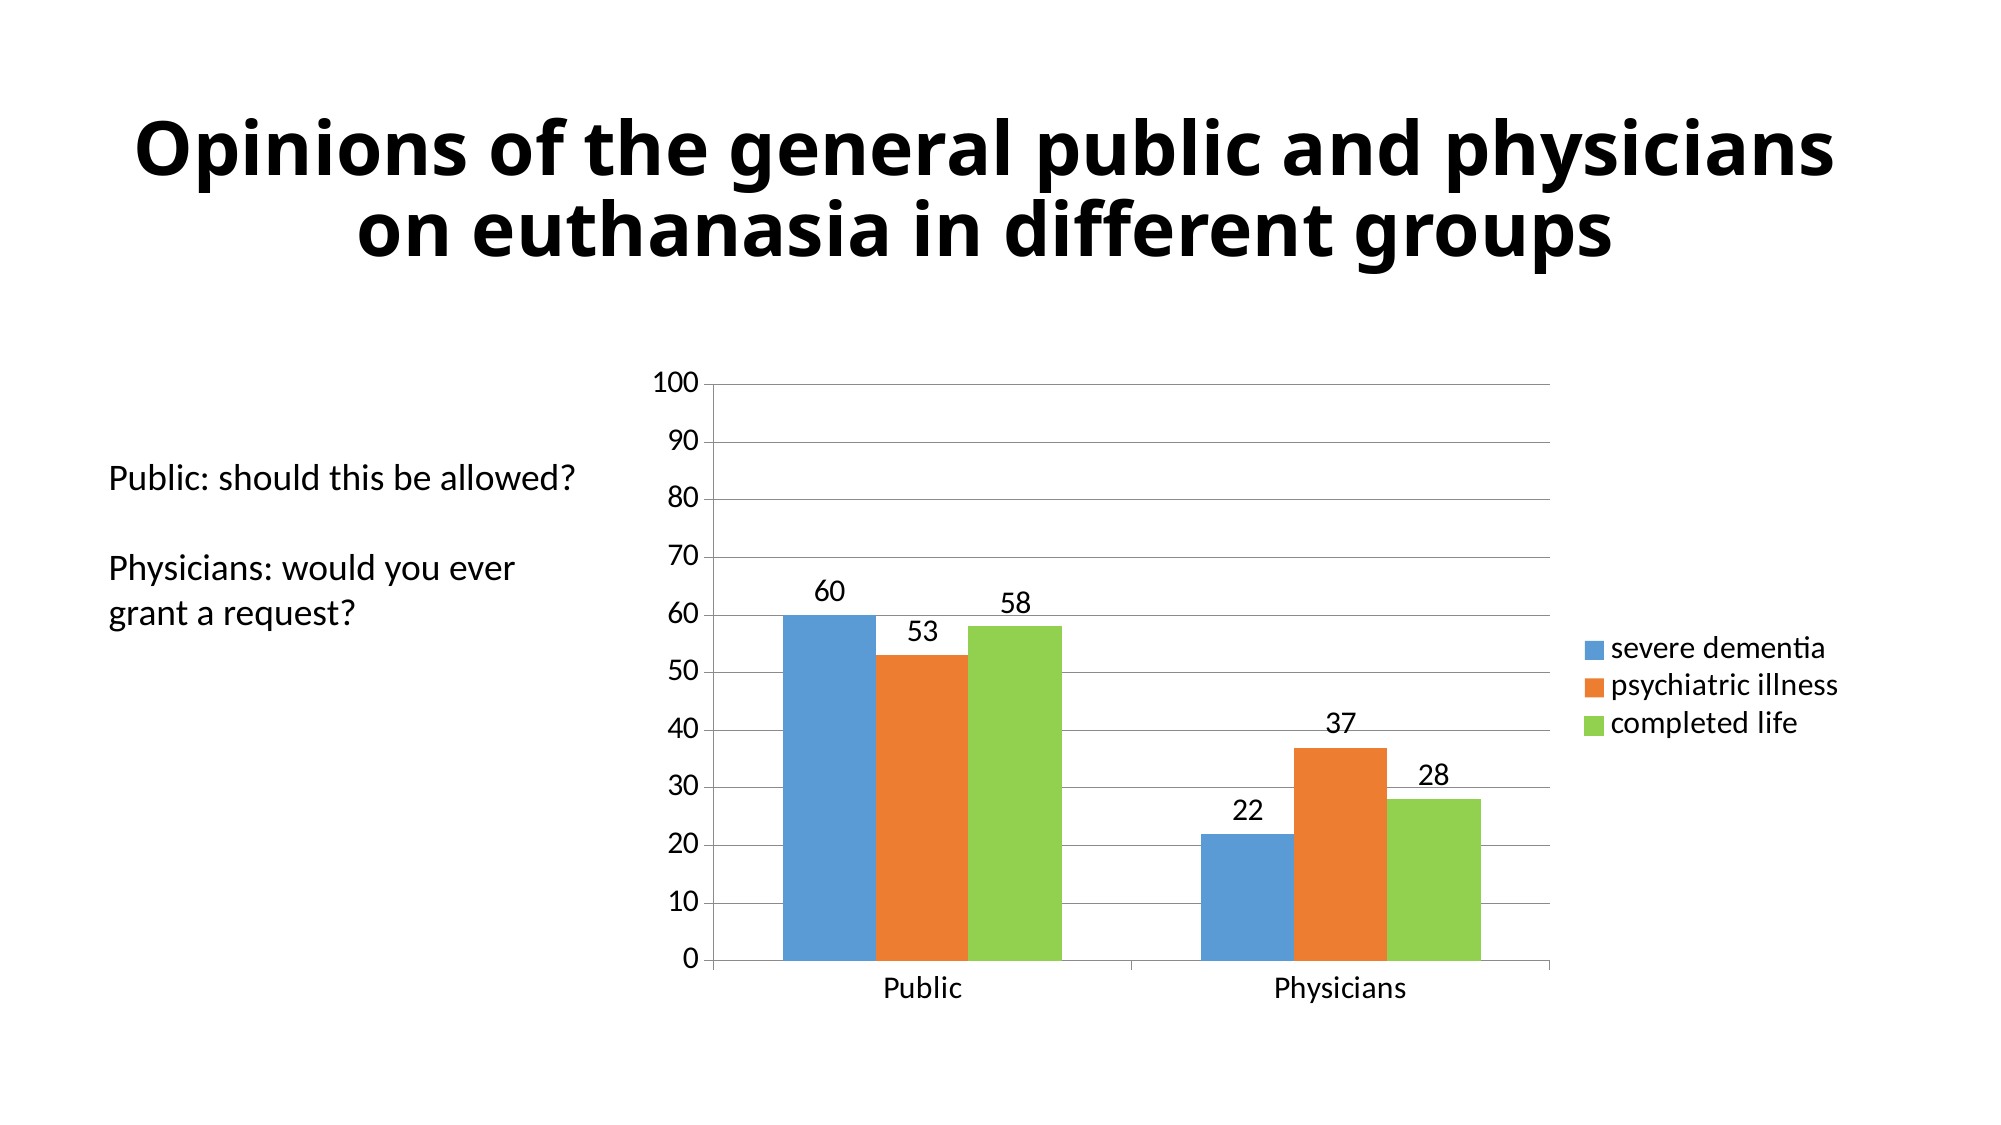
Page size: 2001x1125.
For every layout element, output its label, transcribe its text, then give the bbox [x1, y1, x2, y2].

chart [626, 355, 1863, 1021]
text_box Public: should this be allowed? Physicians: would you ever grant a request? [93, 355, 611, 641]
title Opinions of the general public and physicians on euthanasia in different groups [93, 89, 1879, 295]
